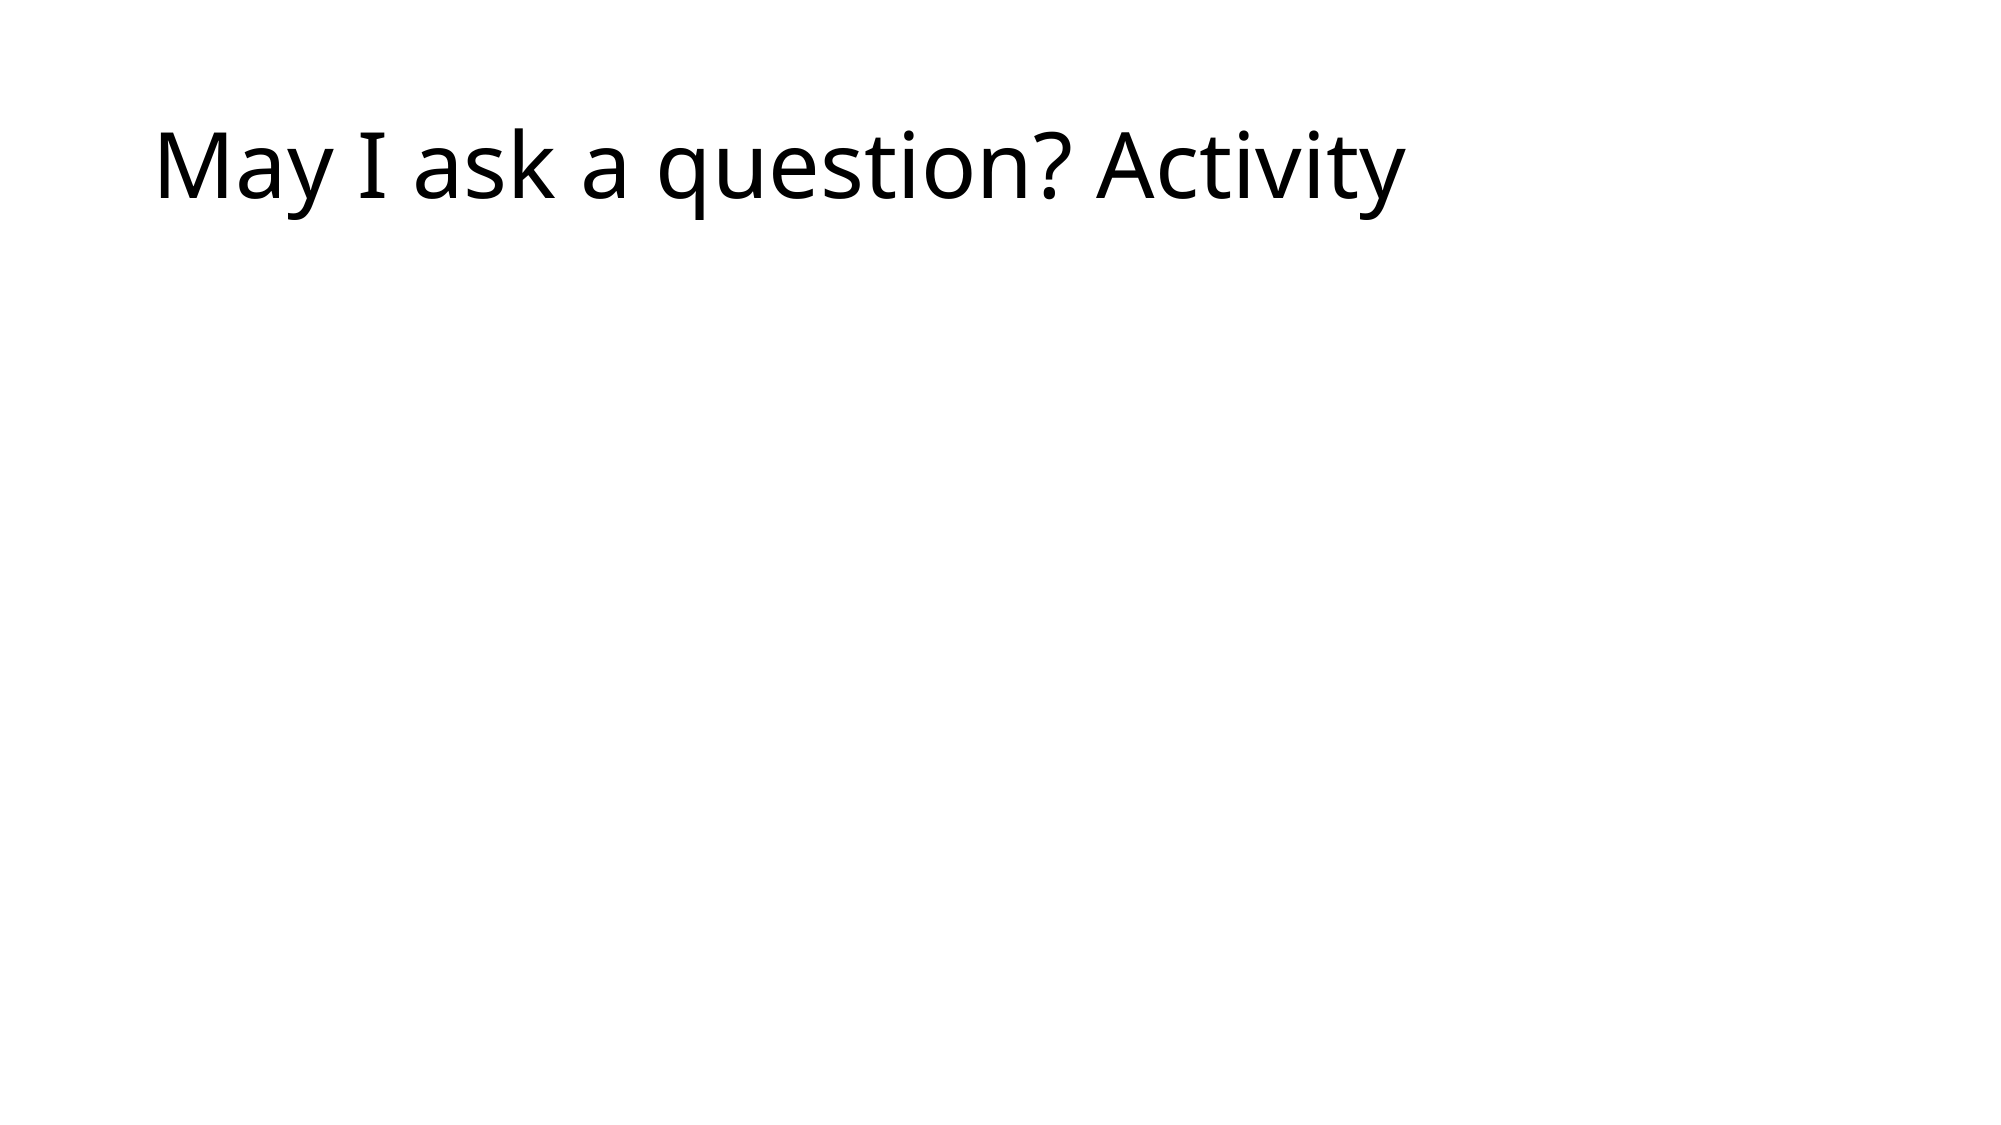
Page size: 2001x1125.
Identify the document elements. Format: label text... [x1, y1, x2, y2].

title May I ask a question? Activity [137, 59, 1863, 278]
